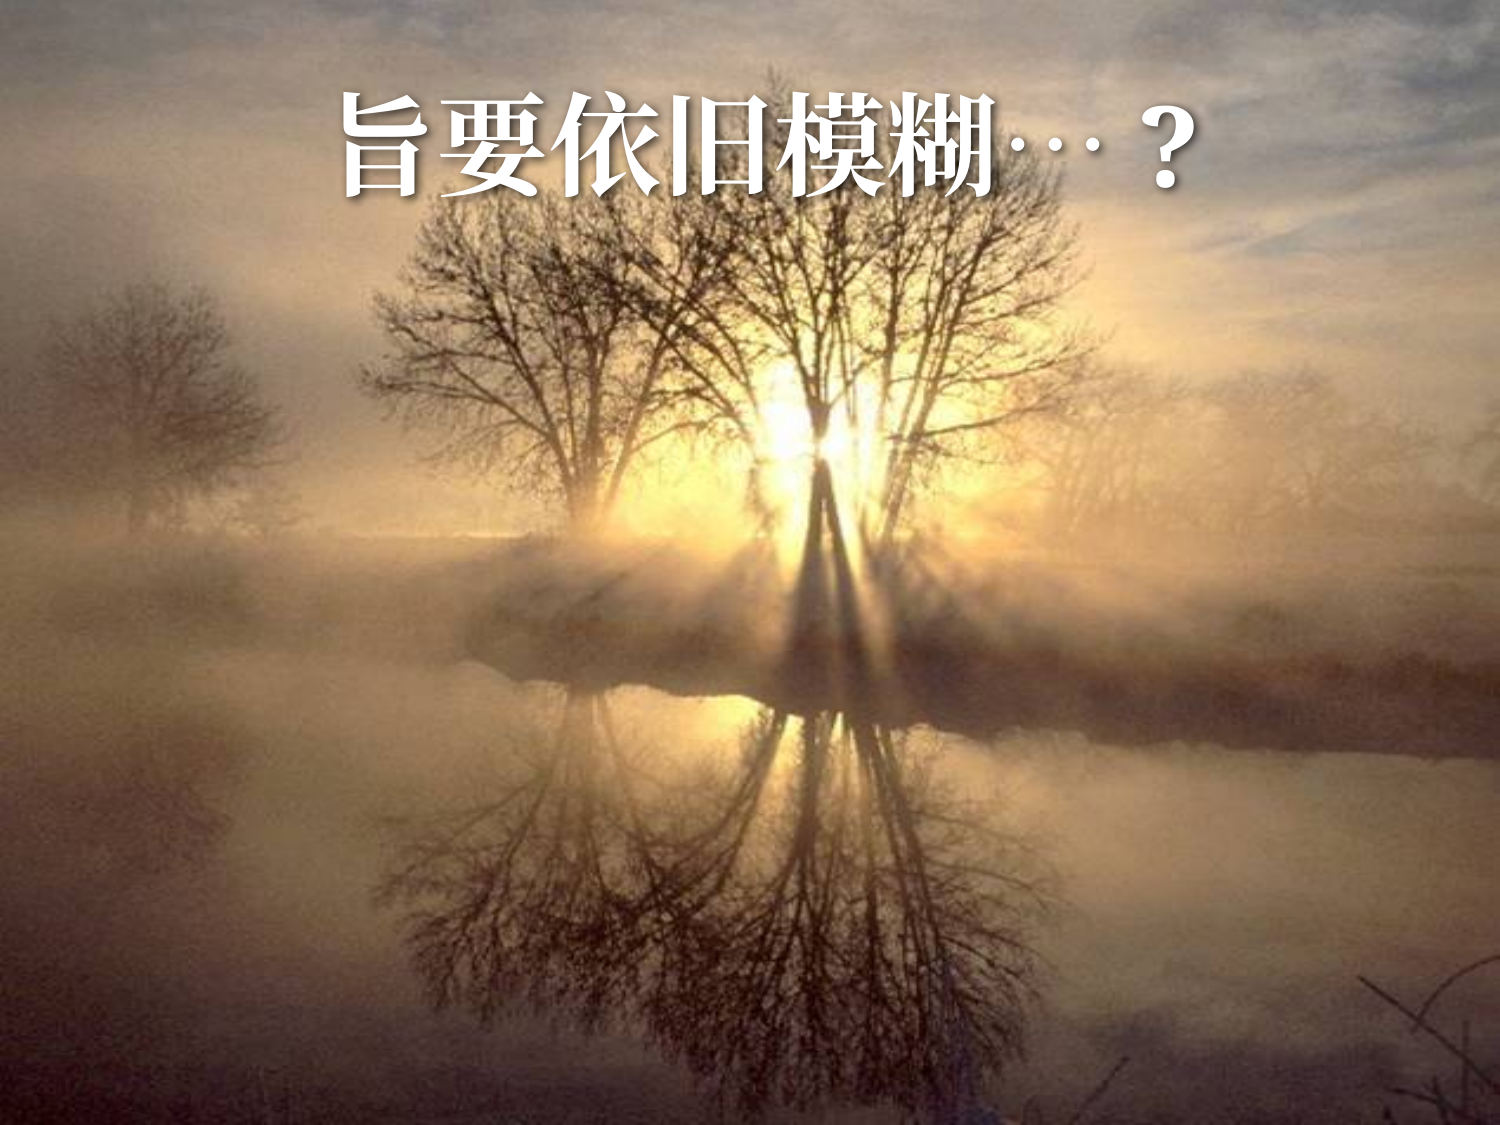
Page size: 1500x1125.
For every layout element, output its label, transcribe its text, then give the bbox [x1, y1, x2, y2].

picture [0, 0, 1500, 1125]
title 旨要依旧模糊…? [24, 42, 1500, 243]
